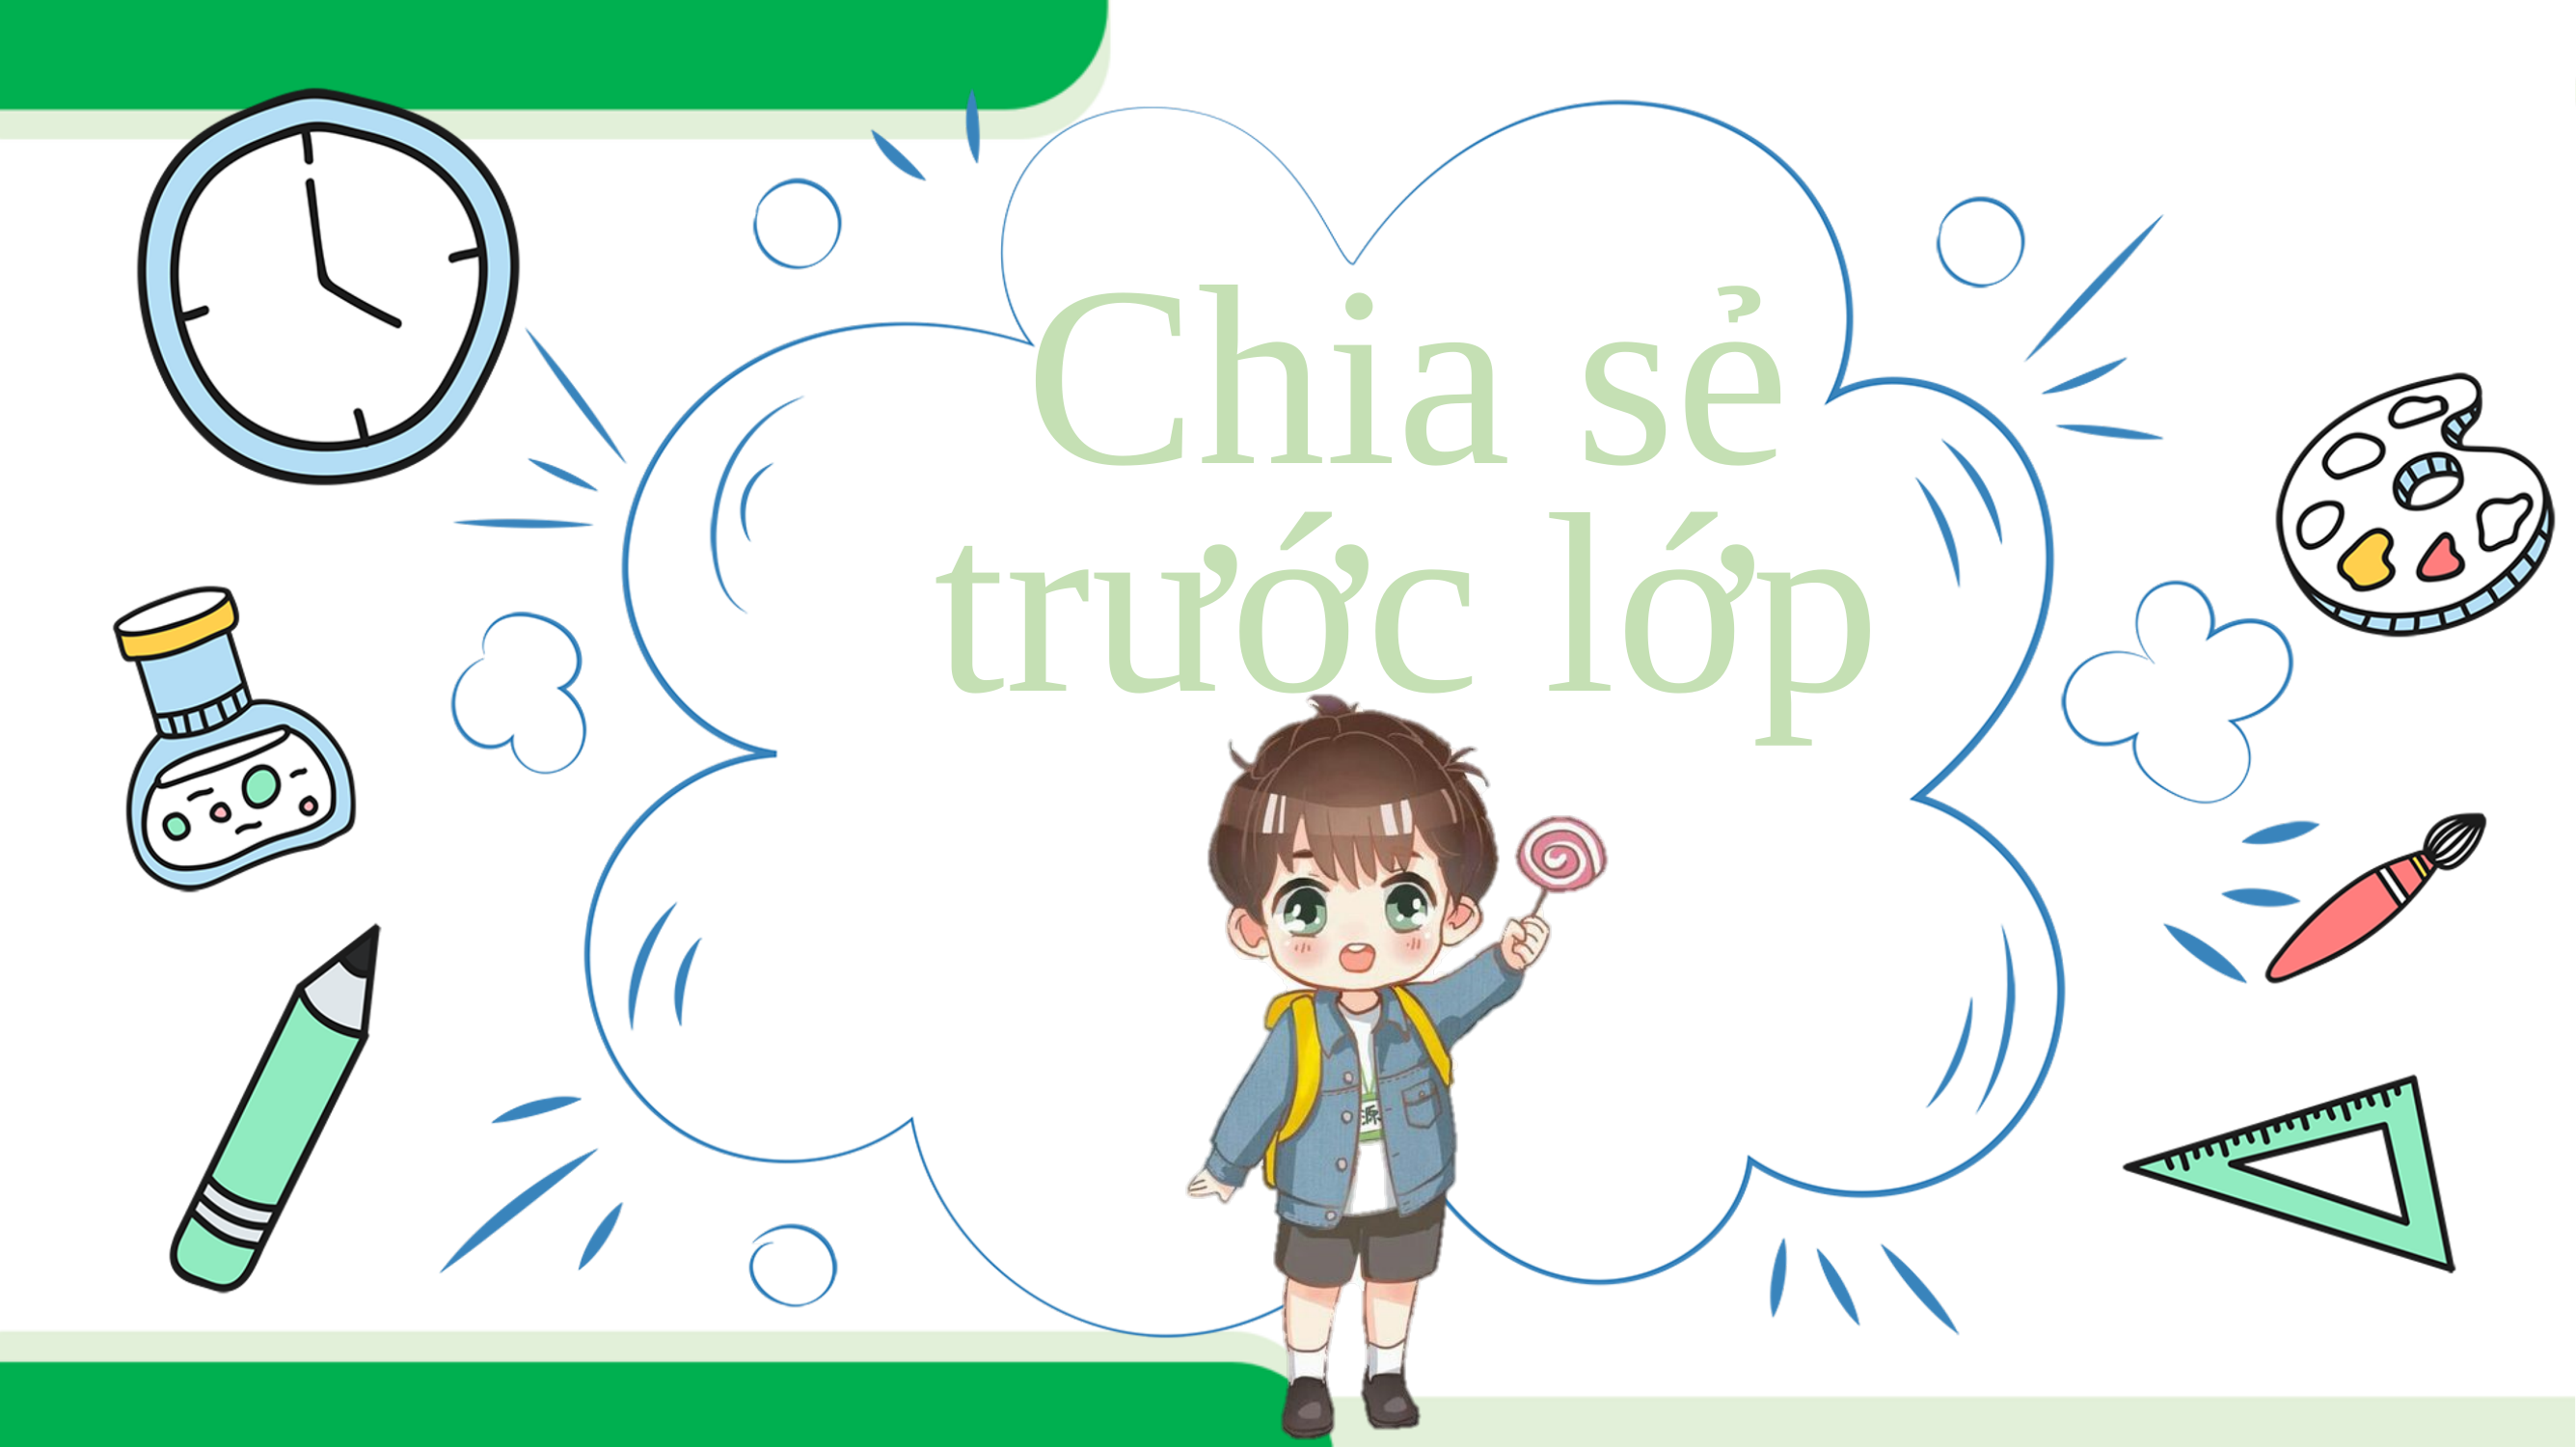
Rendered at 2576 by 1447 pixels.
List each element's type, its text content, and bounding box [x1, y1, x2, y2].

text_box Chia sẻ trước lớp [773, 273, 2044, 745]
picture [0, 0, 2575, 1447]
